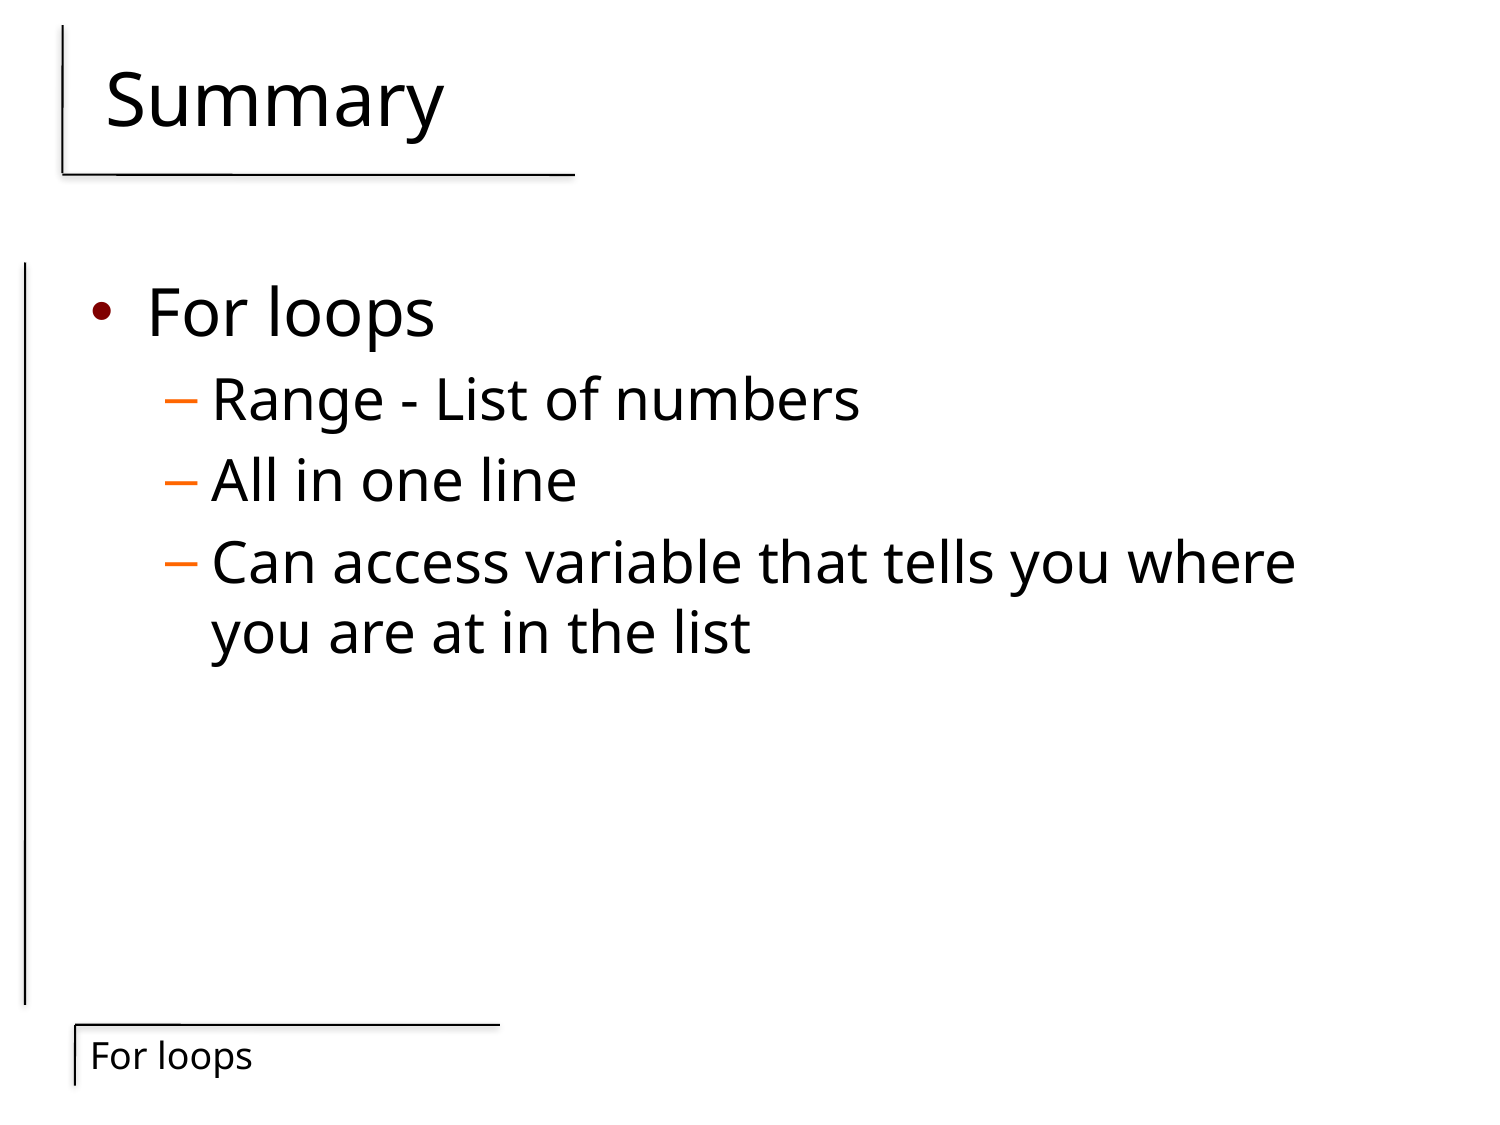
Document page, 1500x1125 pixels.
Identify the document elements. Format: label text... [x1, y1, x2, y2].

list For loops Range - List of numbers All in one line Can access variable that tells you where you are at in the list [75, 262, 1425, 1005]
title Summary [75, 24, 475, 168]
